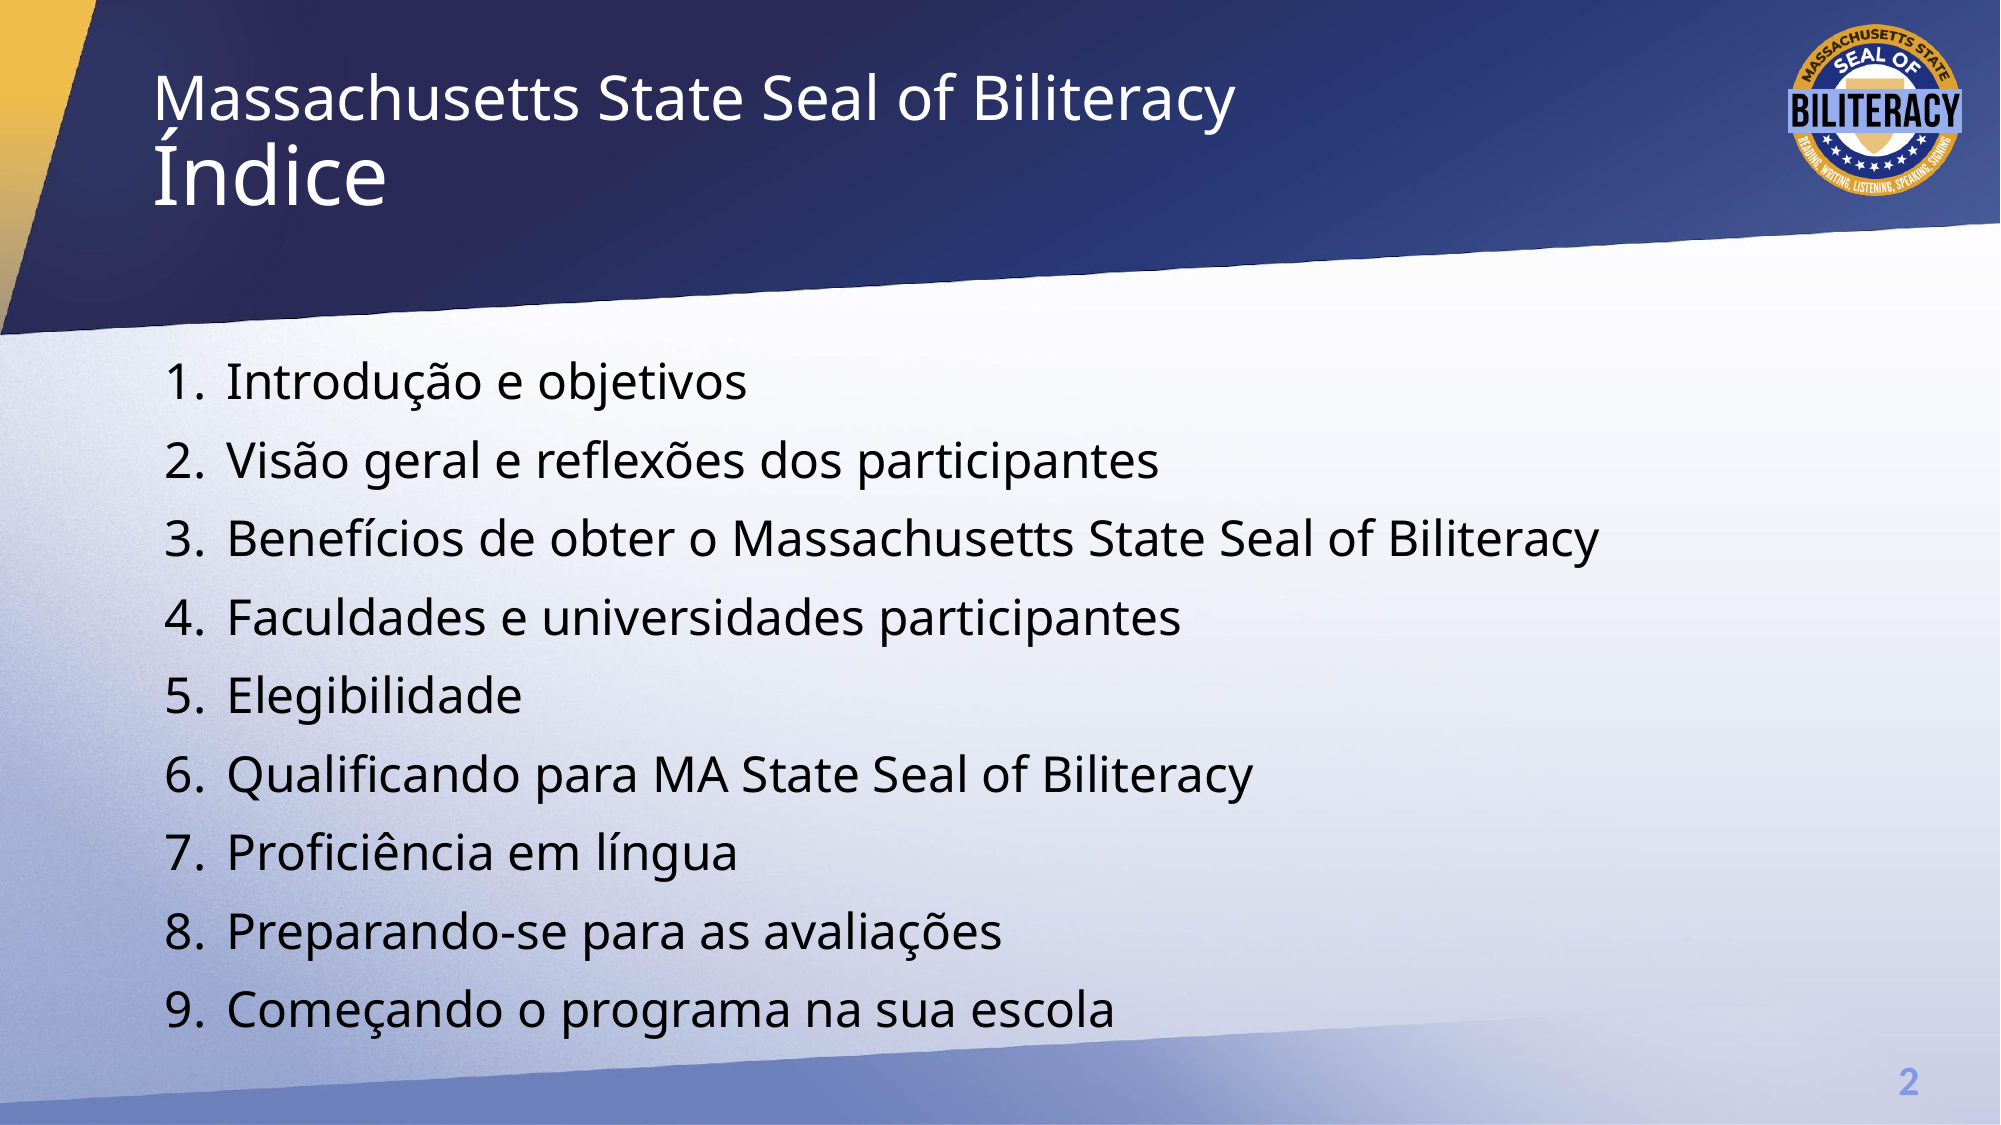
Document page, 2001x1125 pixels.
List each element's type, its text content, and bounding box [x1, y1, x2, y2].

picture [0, 0, 2000, 1125]
list Introdução e objetivos Visão geral e reflexões dos participantes Benefícios de obter o Massachusetts State Seal of Biliteracy Faculdades e universidades participantes Elegibilidade Qualificando para MA State Seal of Biliteracy Proficiência em língua Preparando-se para as avaliações Começando o programa na sua escola [137, 333, 1918, 1048]
title Massachusetts State Seal of Biliteracy Índice [137, 59, 1863, 231]
